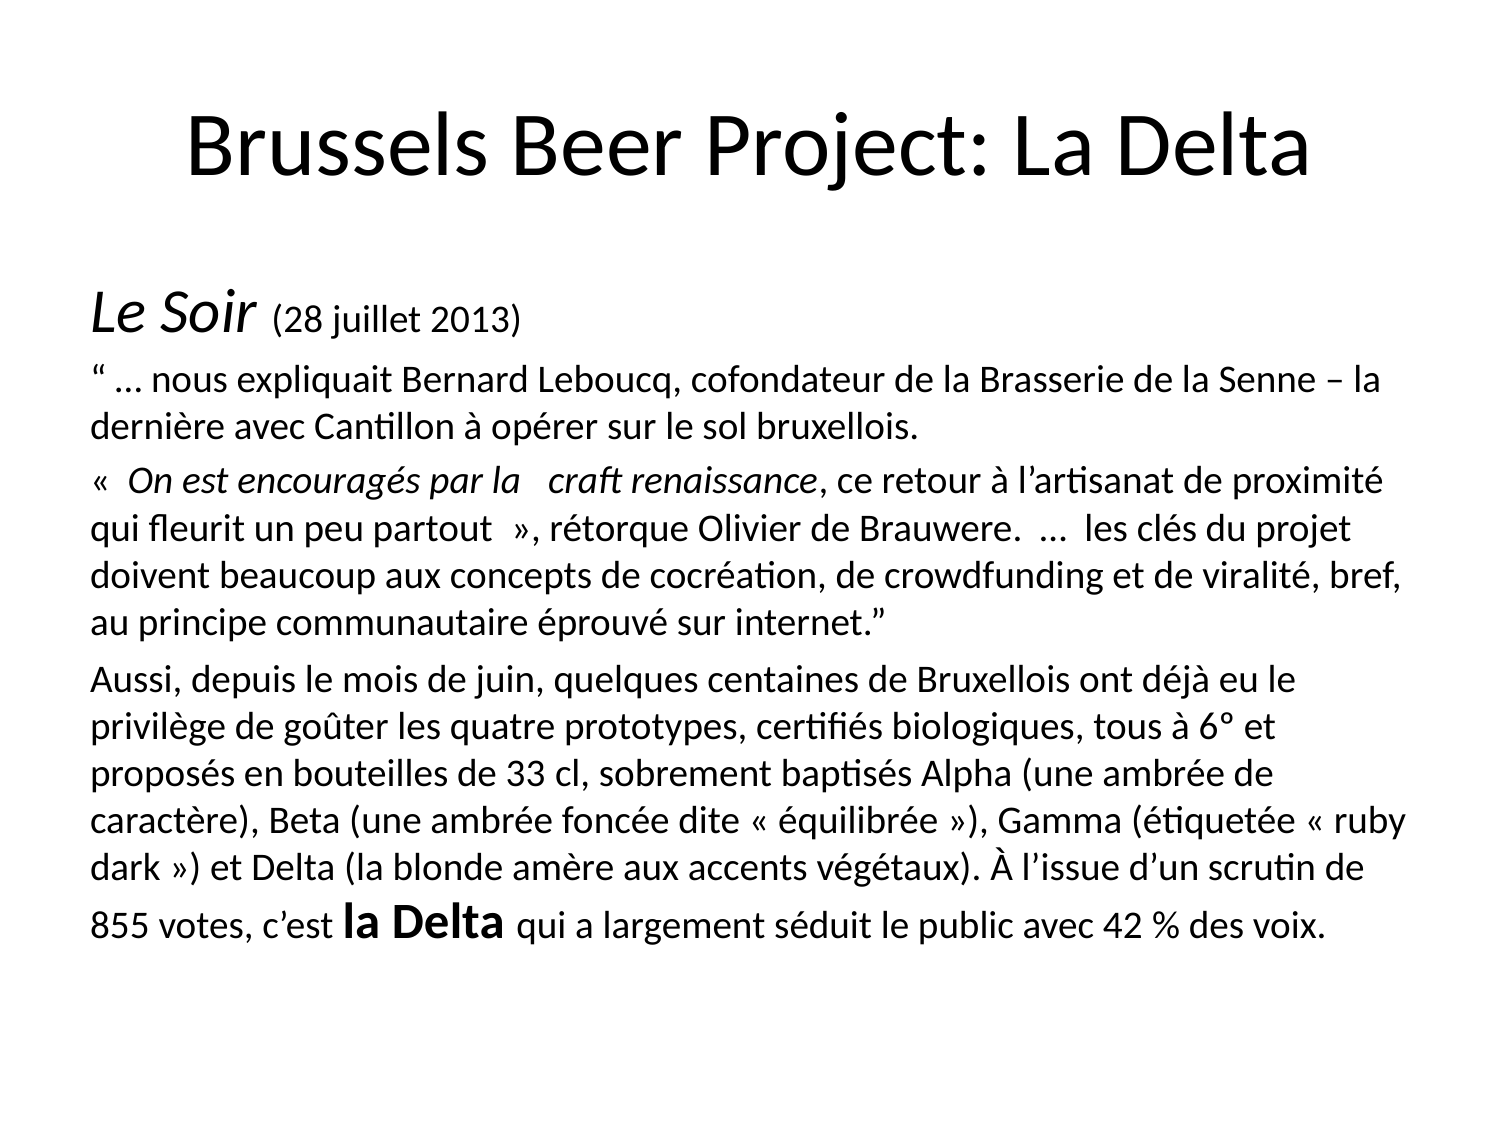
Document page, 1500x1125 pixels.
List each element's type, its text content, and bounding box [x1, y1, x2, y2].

title Brussels Beer Project: La Delta [75, 45, 1425, 233]
list Le Soir (28 juillet 2013) “ … nous expliquait Bernard Leboucq, cofondateur de la Brasserie de la Senne – la dernière avec Cantillon à opérer sur le sol bruxellois. « On est encouragés par la craft renaissance, ce retour à l’artisanat de proximité qui fleurit un peu partout », rétorque Olivier de Brauwere. … les clés du projet doivent beaucoup aux concepts de cocréation, de crowdfunding et de viralité, bref, au principe communautaire éprouvé sur internet.” Aussi, depuis le mois de juin, quelques centaines de Bruxellois ont déjà eu le privilège de goûter les quatre prototypes, certifiés biologiques, tous à 6º et proposés en bouteilles de 33 cl, sobrement baptisés Alpha (une ambrée de caractère), Beta (une ambrée foncée dite « équilibrée »), Gamma (étiquetée « ruby dark ») et Delta (la blonde amère aux accents végétaux). À l’issue d’un scrutin de 855 votes, c’est la Delta qui a largement séduit le public avec 42 % des voix. [75, 262, 1425, 1005]
